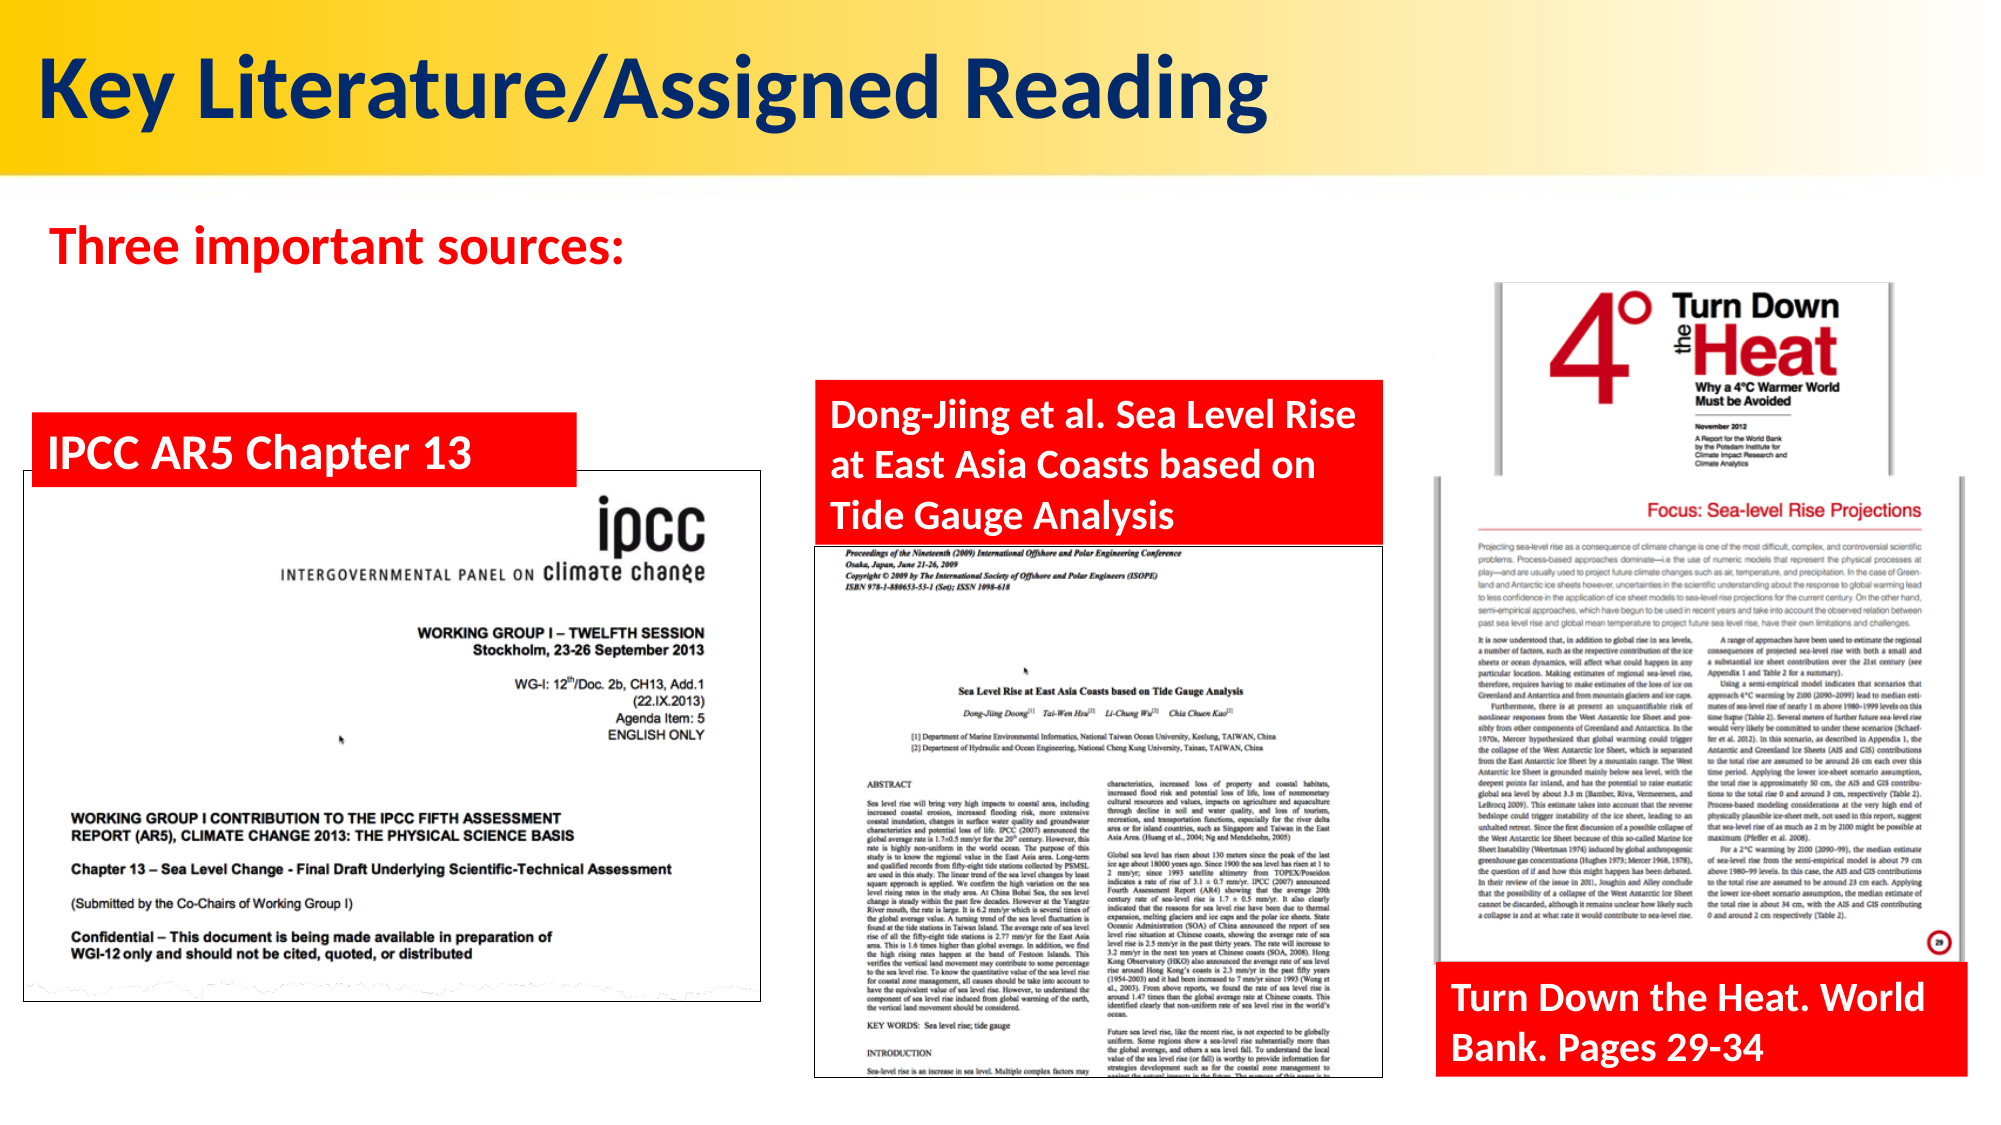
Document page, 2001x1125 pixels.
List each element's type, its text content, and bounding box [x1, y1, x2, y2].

text_box Turn Down the Heat. World Bank. Pages 29-34 [1436, 961, 1968, 1077]
picture [0, 0, 2000, 1125]
list Three important sources: [34, 209, 964, 285]
text_box Dong-Jiing et al. Sea Level Rise at East Asia Coasts based on Tide Gauge Analysis [815, 379, 1383, 545]
text_box IPCC AR5 Chapter 13 [32, 412, 577, 469]
title Key Literature/Assigned Reading [23, 0, 1973, 178]
